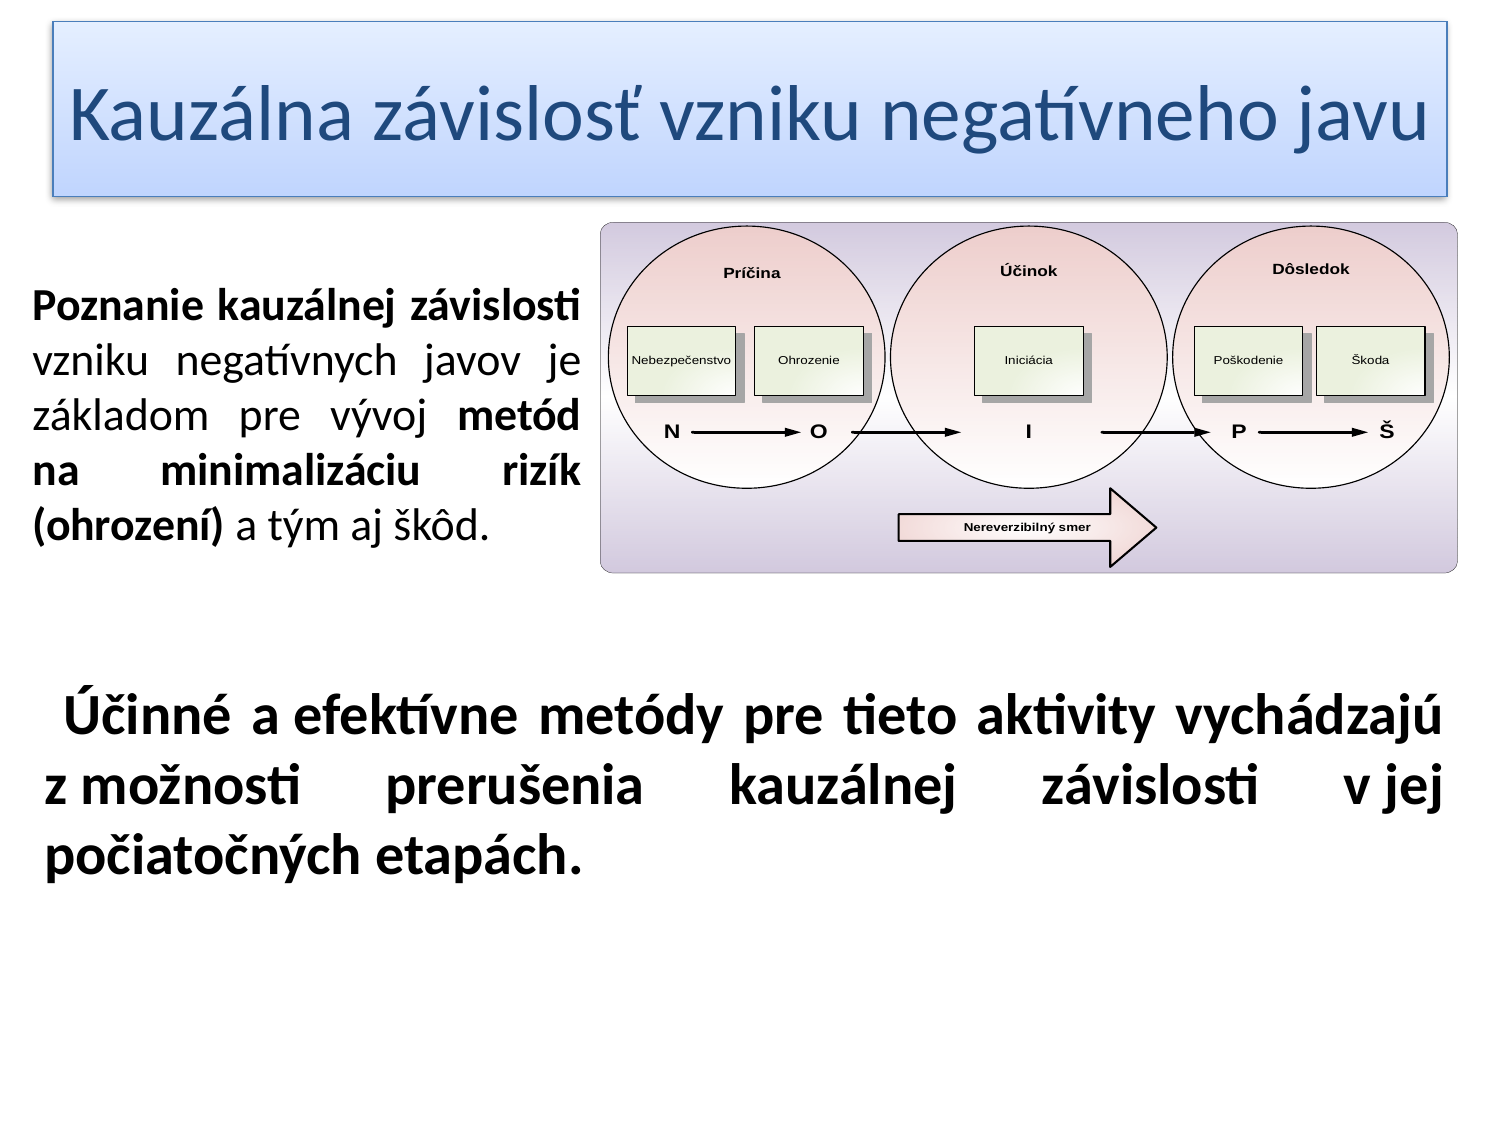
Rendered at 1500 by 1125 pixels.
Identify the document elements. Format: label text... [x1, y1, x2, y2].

text_box Poznanie kauzálnej závislosti vzniku negatívnych javov je základom pre vývoj metód na minimalizáciu rizík (ohrození) a tým aj škôd. [17, 267, 593, 557]
text_box Účinné a efektívne metódy pre tieto aktivity vychádzajú z možnosti prerušenia kauzálnej závislosti v jej počiatočných etapách. [29, 669, 1459, 894]
title Kauzálna závislosť vzniku negatívneho javu [52, 21, 1448, 197]
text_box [598, 220, 1460, 575]
